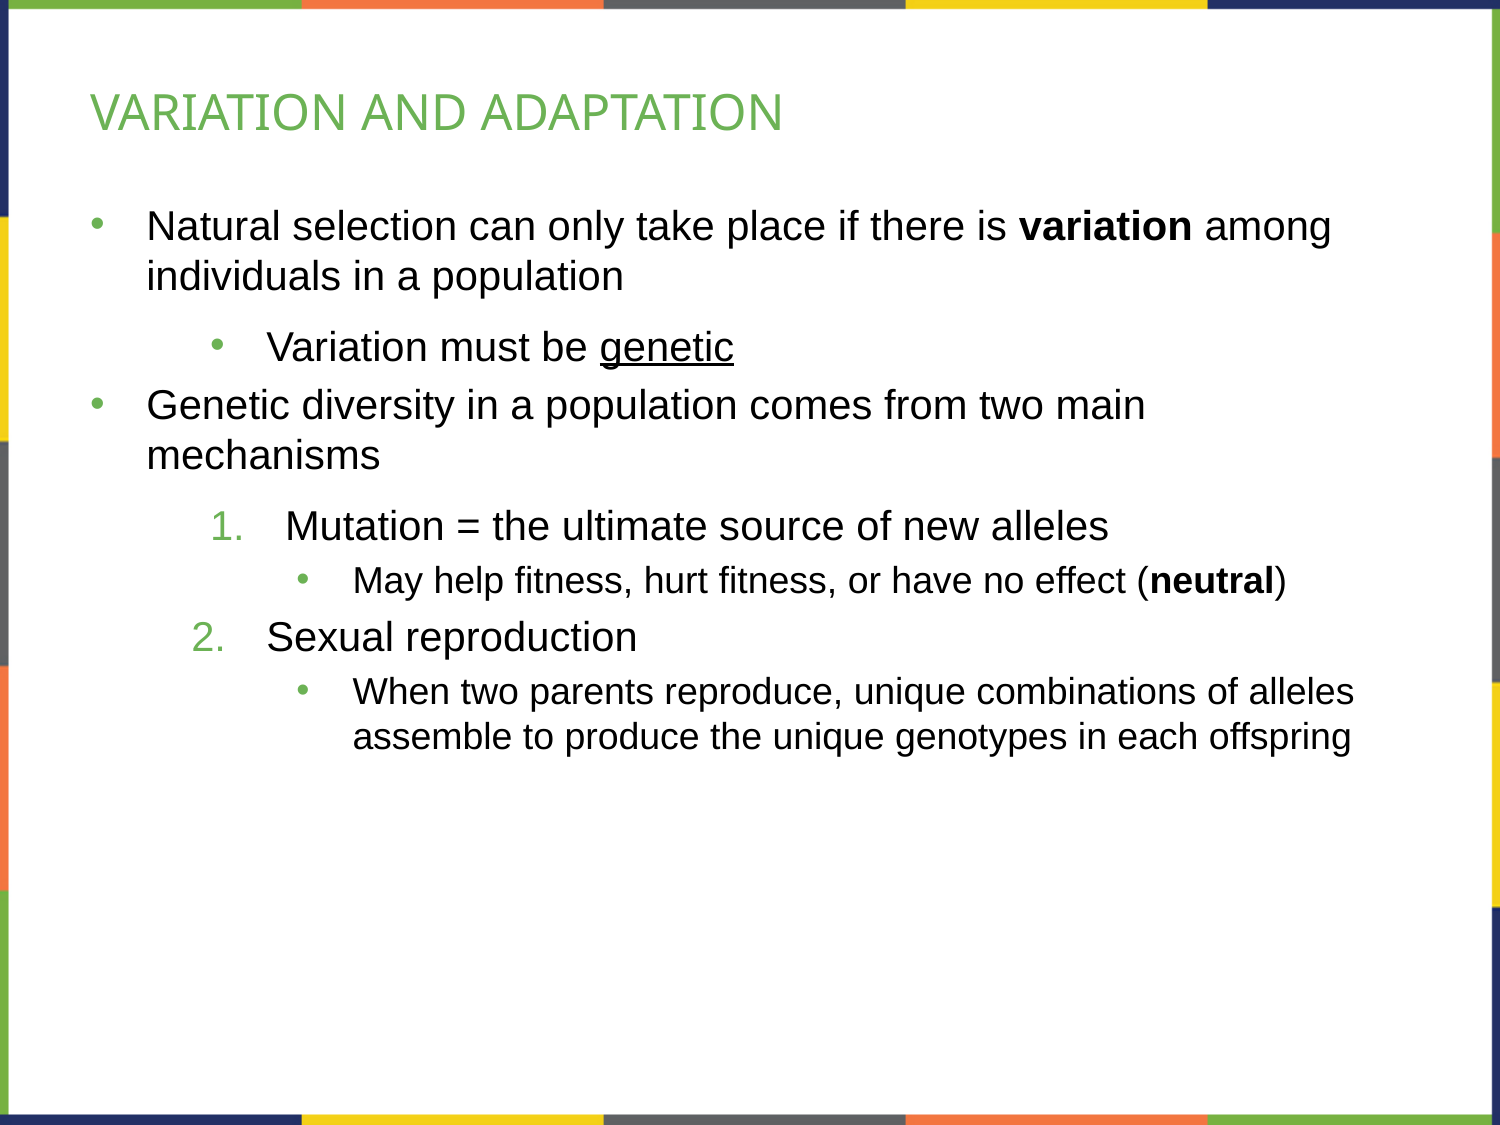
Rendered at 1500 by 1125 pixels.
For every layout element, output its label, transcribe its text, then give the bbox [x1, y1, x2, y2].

title VARIATION AND ADAPTATION [75, 39, 1398, 148]
picture [0, 0, 1500, 1125]
list Natural selection can only take place if there is variation among individuals in a population Variation must be genetic Genetic diversity in a population comes from two main mechanisms Mutation = the ultimate source of new alleles May help fitness, hurt fitness, or have no effect (neutral) Sexual reproduction When two parents reproduce, unique combinations of alleles assemble to produce the unique genotypes in each offspring [75, 190, 1398, 986]
